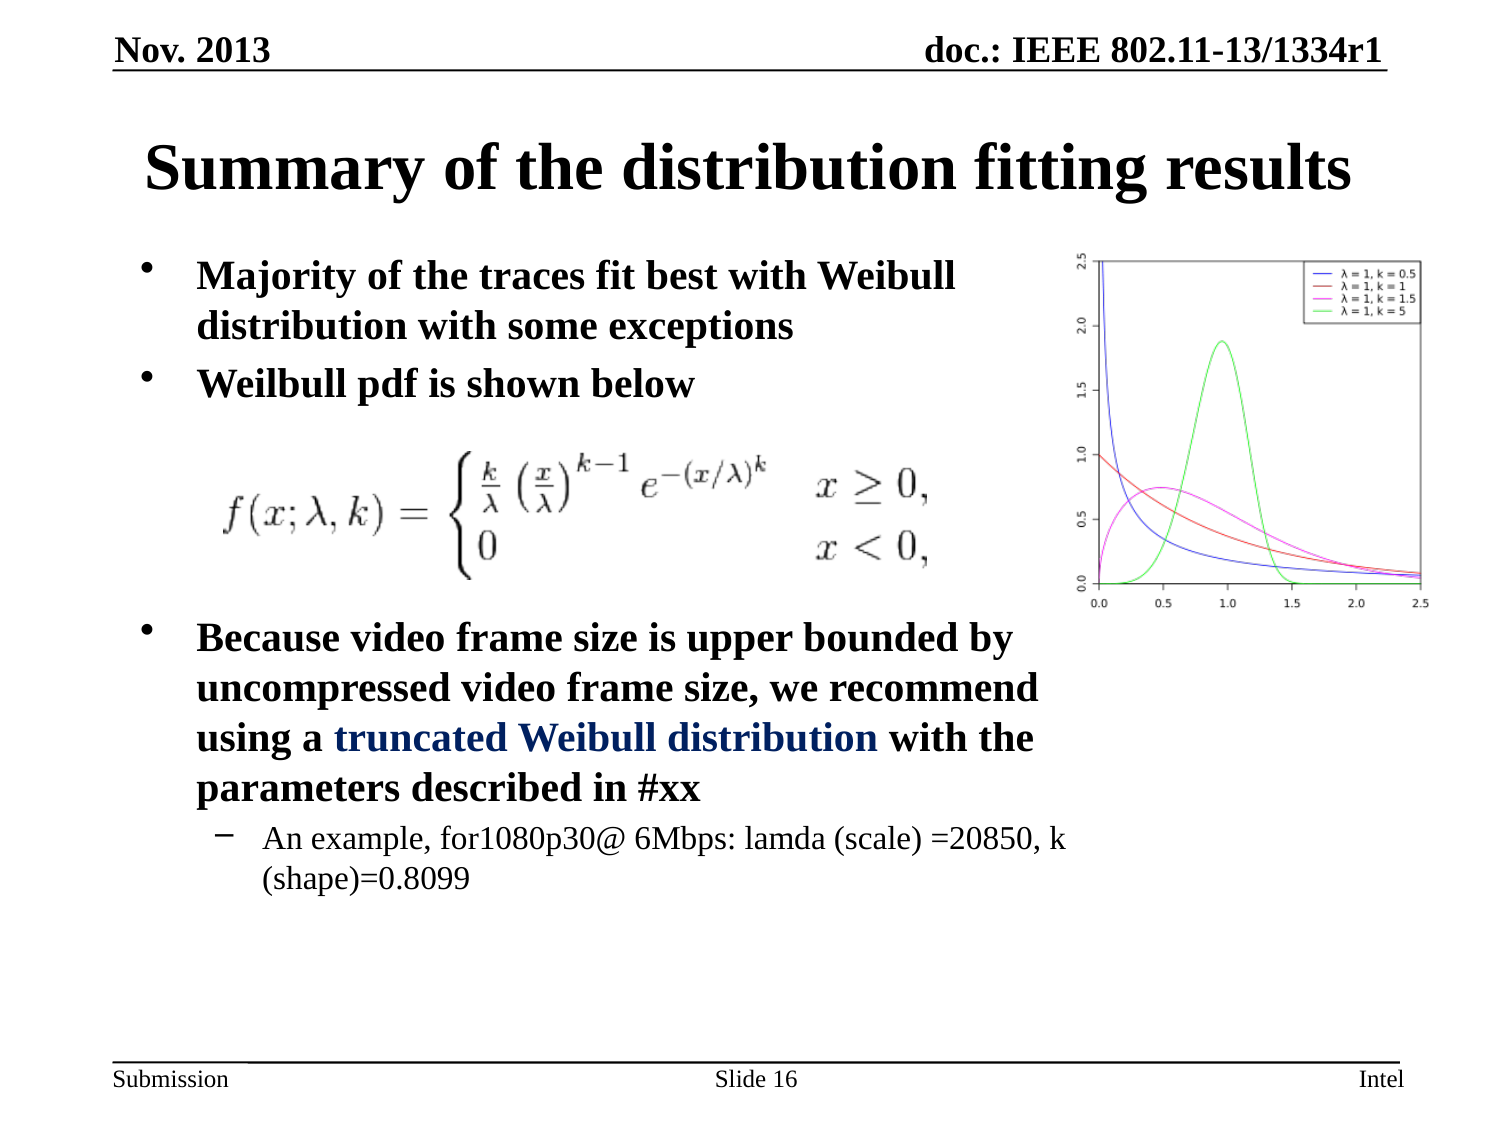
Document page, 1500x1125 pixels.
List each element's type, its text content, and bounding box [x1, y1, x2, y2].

slide_number Slide 16 [712, 1062, 800, 1093]
footer Intel [1246, 1062, 1405, 1093]
picture [223, 451, 927, 581]
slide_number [114, 24, 273, 71]
title Summary of the distribution fitting results [62, 99, 1438, 226]
list Majority of the traces fit best with Weibull distribution with some exceptions Weilbull pdf is shown below Because video frame size is upper bounded by uncompressed video frame size, we recommend using a truncated Weibull distribution with the parameters described in #xx An example, for1080p30@ 6Mbps: lamda (scale) =20850, k (shape)=0.8099 [124, 239, 1151, 1125]
picture [1062, 249, 1434, 621]
